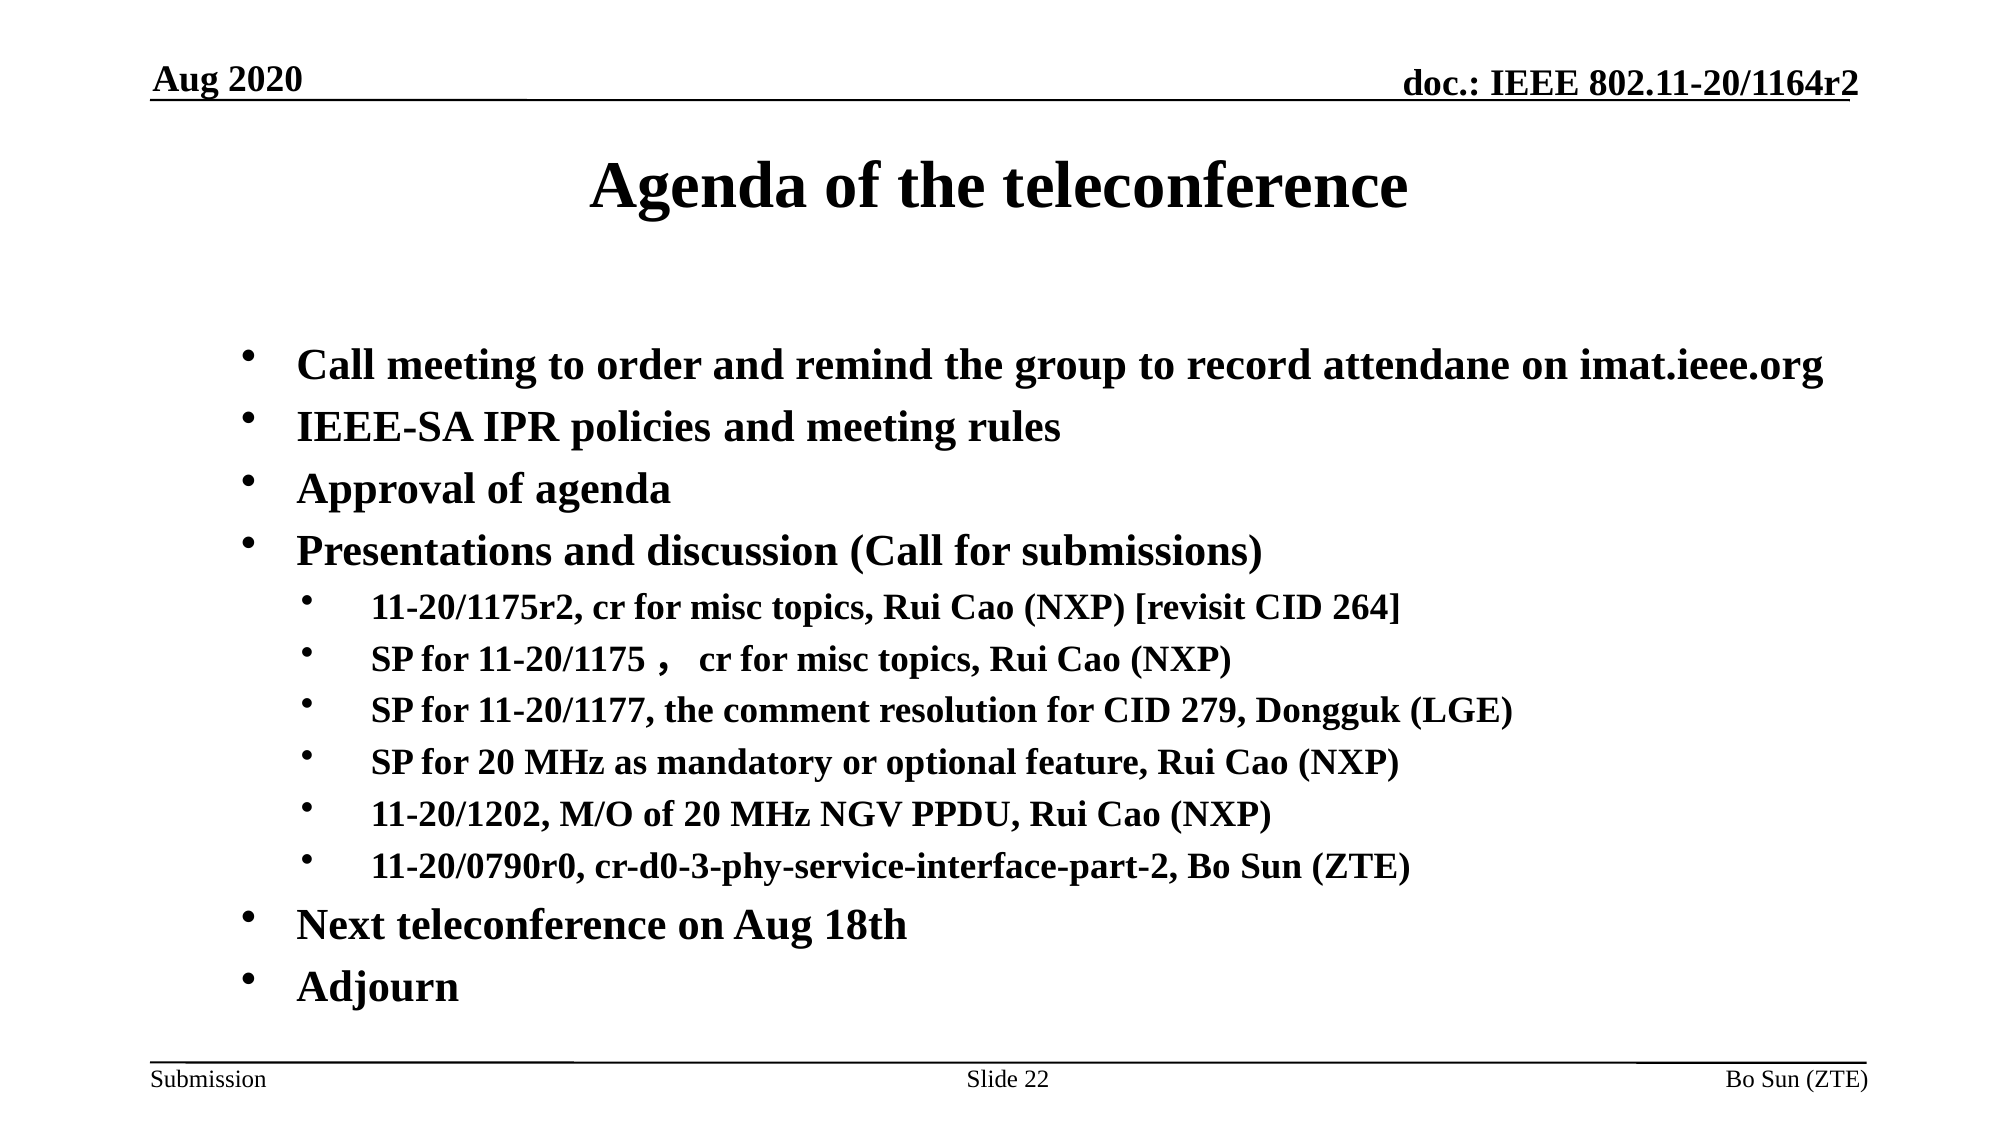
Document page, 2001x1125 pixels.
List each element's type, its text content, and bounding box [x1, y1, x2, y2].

text_box Agenda of the teleconference [362, 99, 1638, 262]
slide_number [152, 54, 563, 100]
text_box Call meeting to order and remind the group to record attendane on imat.ieee.org IEEE-SA IPR policies and meeting rules Approval of agenda Presentations and discussion (Call for submissions) 11-20/1175r2, cr for misc topics, Rui Cao (NXP) [revisit CID 264] SP for 11-20/1175，cr for misc topics, Rui Cao (NXP) SP for 11-20/1177, the comment resolution for CID 279, Dongguk (LGE) SP for 20 MHz as mandatory or optional feature, Rui Cao (NXP) 11-20/1202, M/O of 20 MHz NGV PPDU, Rui Cao (NXP) 11-20/0790r0, cr-d0-3-phy-service-interface-part-2, Bo Sun (ZTE) Next teleconference on Aug 18th Adjourn [225, 327, 1855, 1049]
slide_number Slide 22 [949, 1061, 1067, 1123]
footer Bo Sun (ZTE) [1171, 1061, 1869, 1093]
